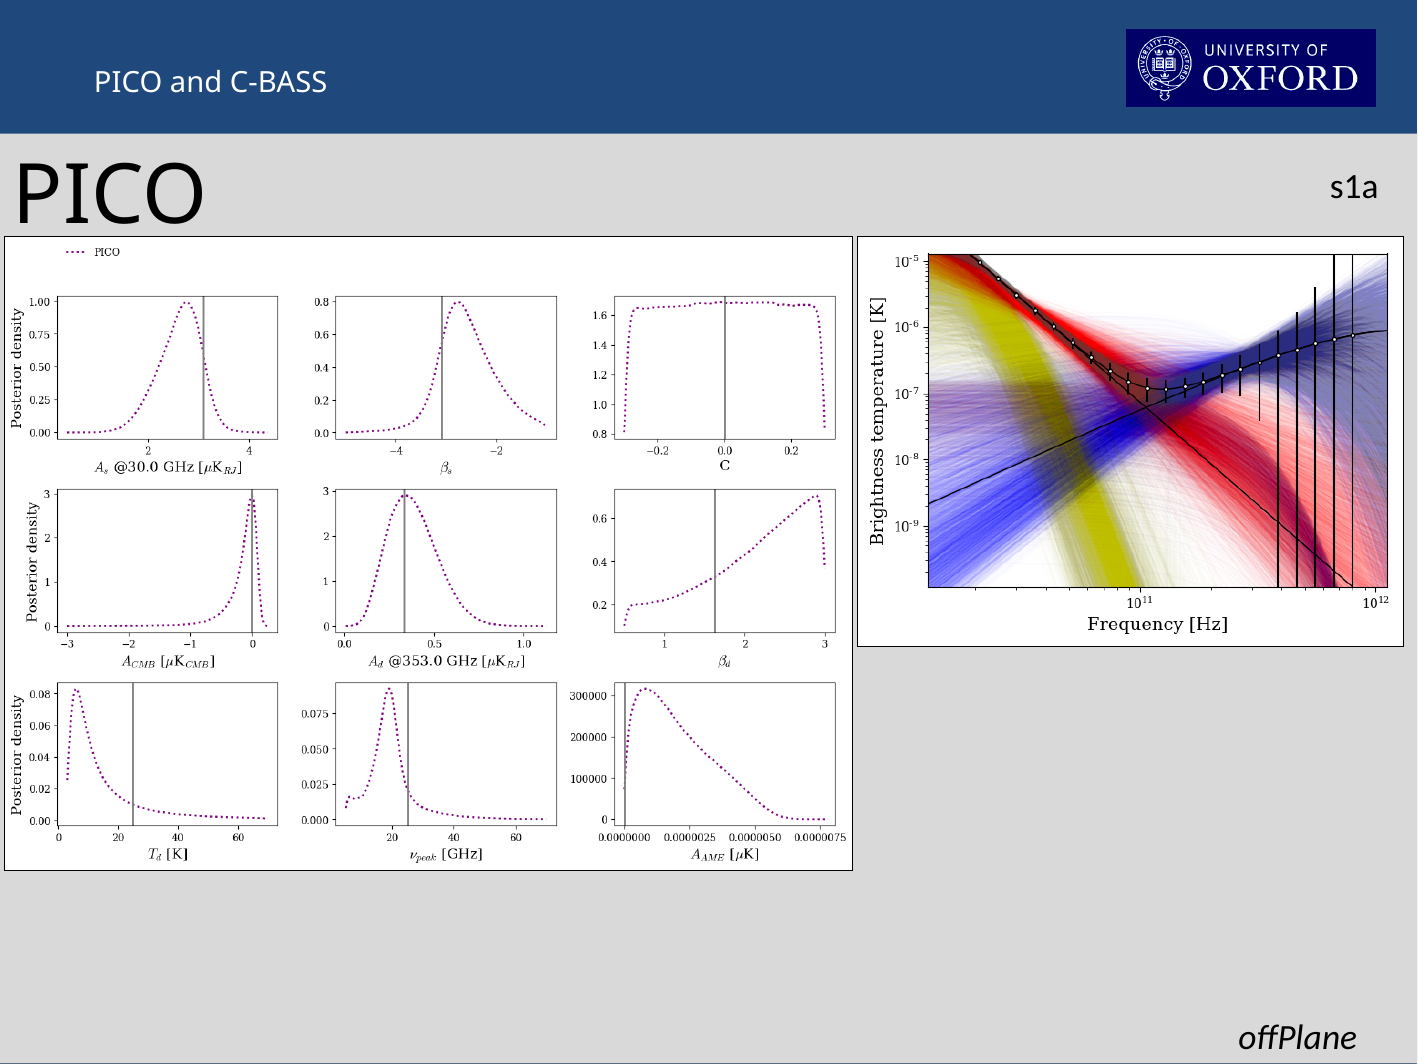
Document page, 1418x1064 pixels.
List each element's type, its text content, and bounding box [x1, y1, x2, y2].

picture [4, 236, 853, 872]
picture [1126, 29, 1376, 107]
picture [857, 236, 1405, 647]
text_box s1a [1315, 156, 1418, 214]
text_box offPlane [1223, 1007, 1418, 1064]
text_box PICO [0, 133, 941, 239]
